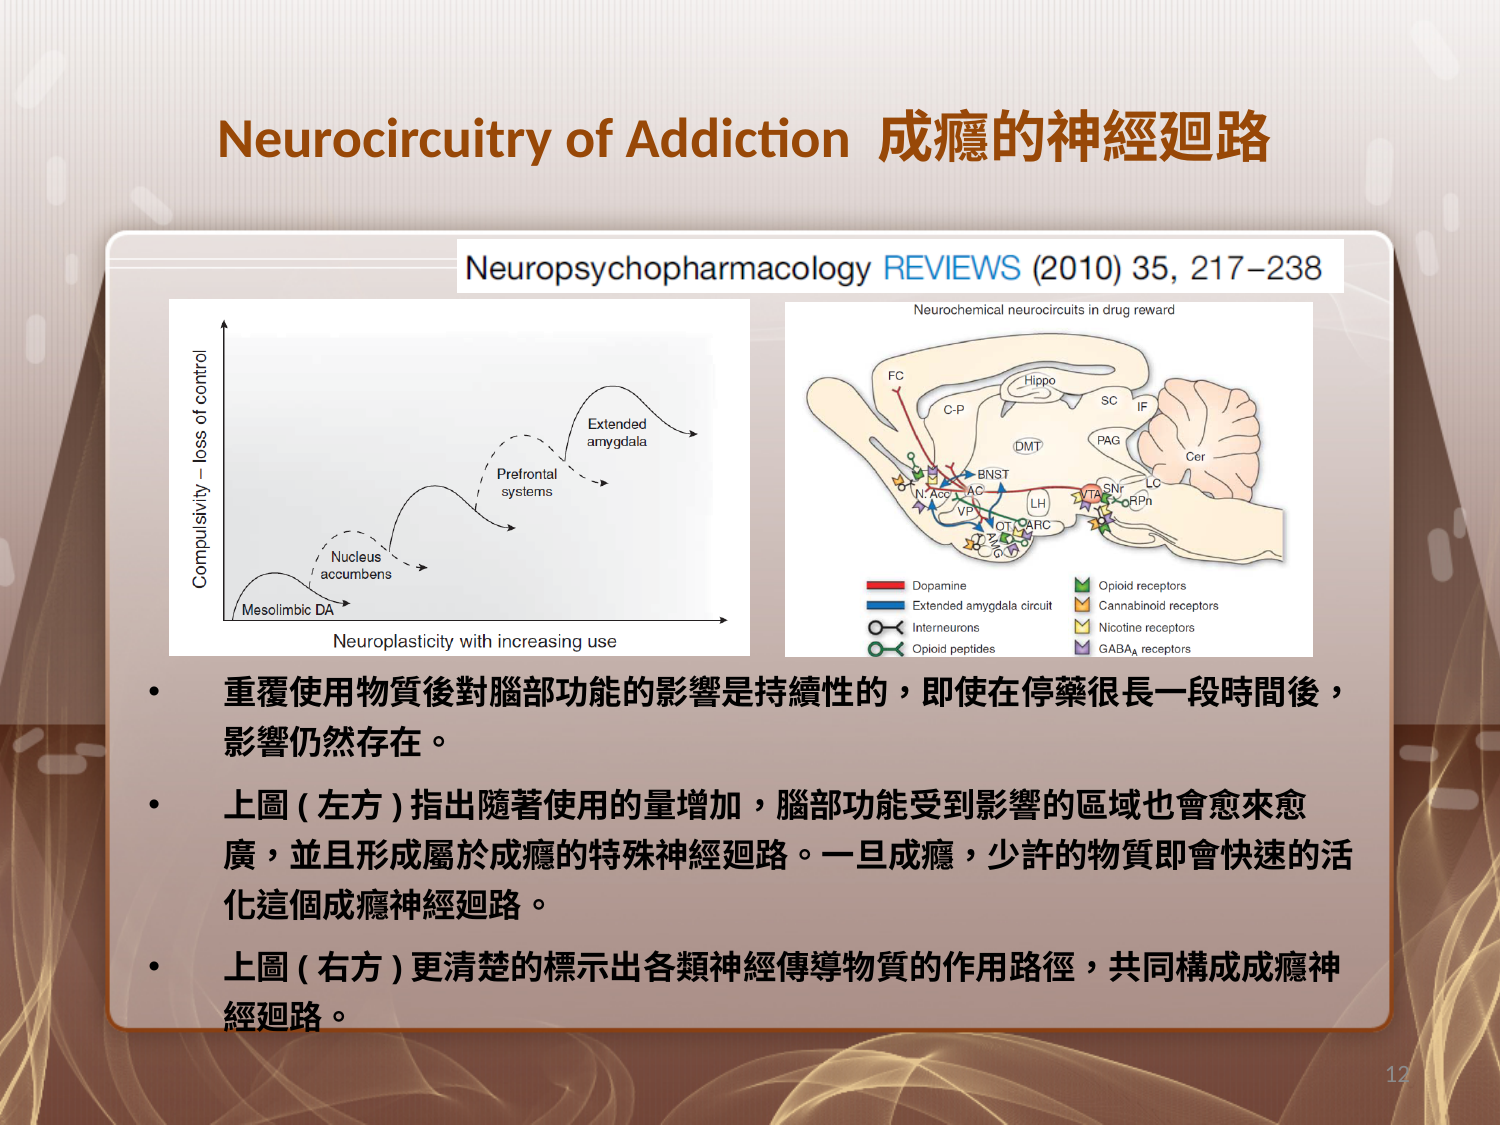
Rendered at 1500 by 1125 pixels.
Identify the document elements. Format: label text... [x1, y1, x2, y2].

text_box Neurocircuitry of Addiction 成癮的神經廻路 [35, 26, 1454, 177]
picture [0, 0, 1500, 1125]
slide_number 12 [1074, 1042, 1425, 1103]
text_box 重覆使用物質後對腦部功能的影響是持續性的，即使在停藥很長一段時間後，影響仍然存在。 上圖(左方)指出隨著使用的量增加，腦部功能受到影響的區域也會愈來愈廣，並且形成屬於成癮的特殊神經廻路。一旦成癮，少許的物質即會快速的活化這個成癮神經廻路。 上圖(右方)更清楚的標示出各類神經傳導物質的作用路徑，共同構成成癮神經廻路。 [58, 653, 1383, 1125]
